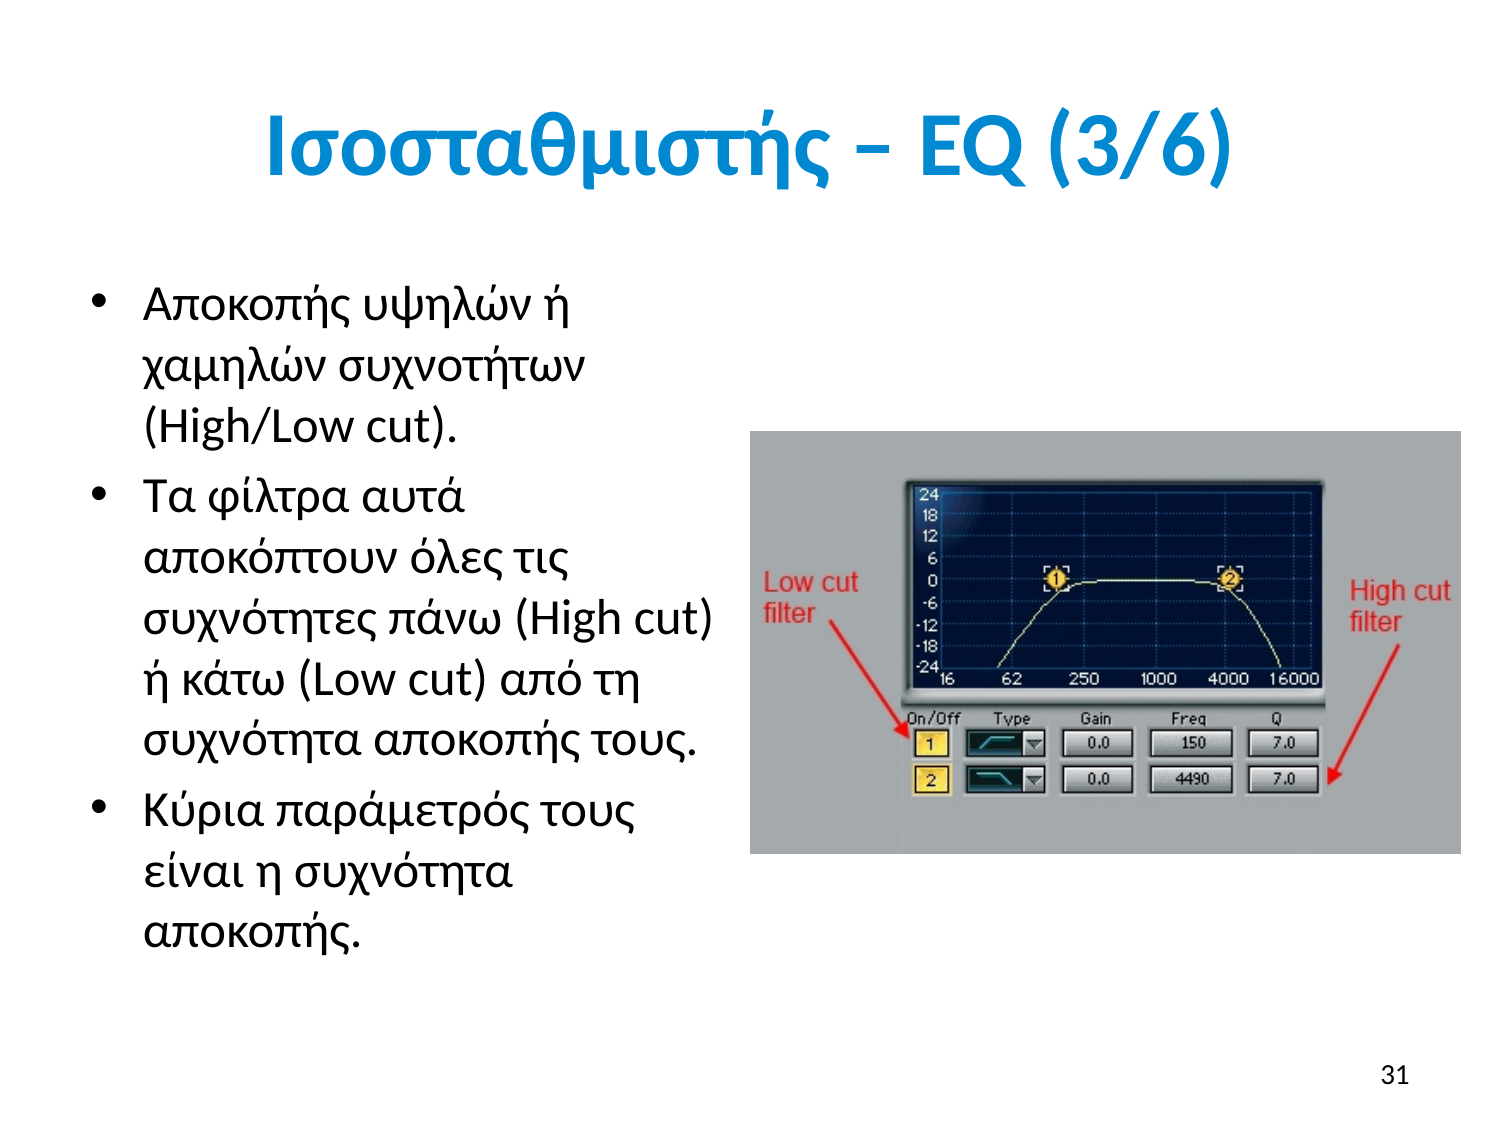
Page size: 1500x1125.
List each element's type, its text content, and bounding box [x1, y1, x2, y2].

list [749, 430, 1462, 855]
title Ισοσταθμιστής – EQ (3/6) [75, 45, 1425, 233]
slide_number 31 [1074, 1042, 1425, 1103]
list Αποκοπής υψηλών ή χαμηλών συχνοτήτων (High/Low cut). Τα φίλτρα αυτά αποκόπτουν όλες τις συχνότητες πάνω (High cut) ή κάτω (Low cut) από τη συχνότητα αποκοπής τους. Κύρια παράμετρός τους είναι η συχνότητα αποκοπής. [75, 262, 738, 1005]
